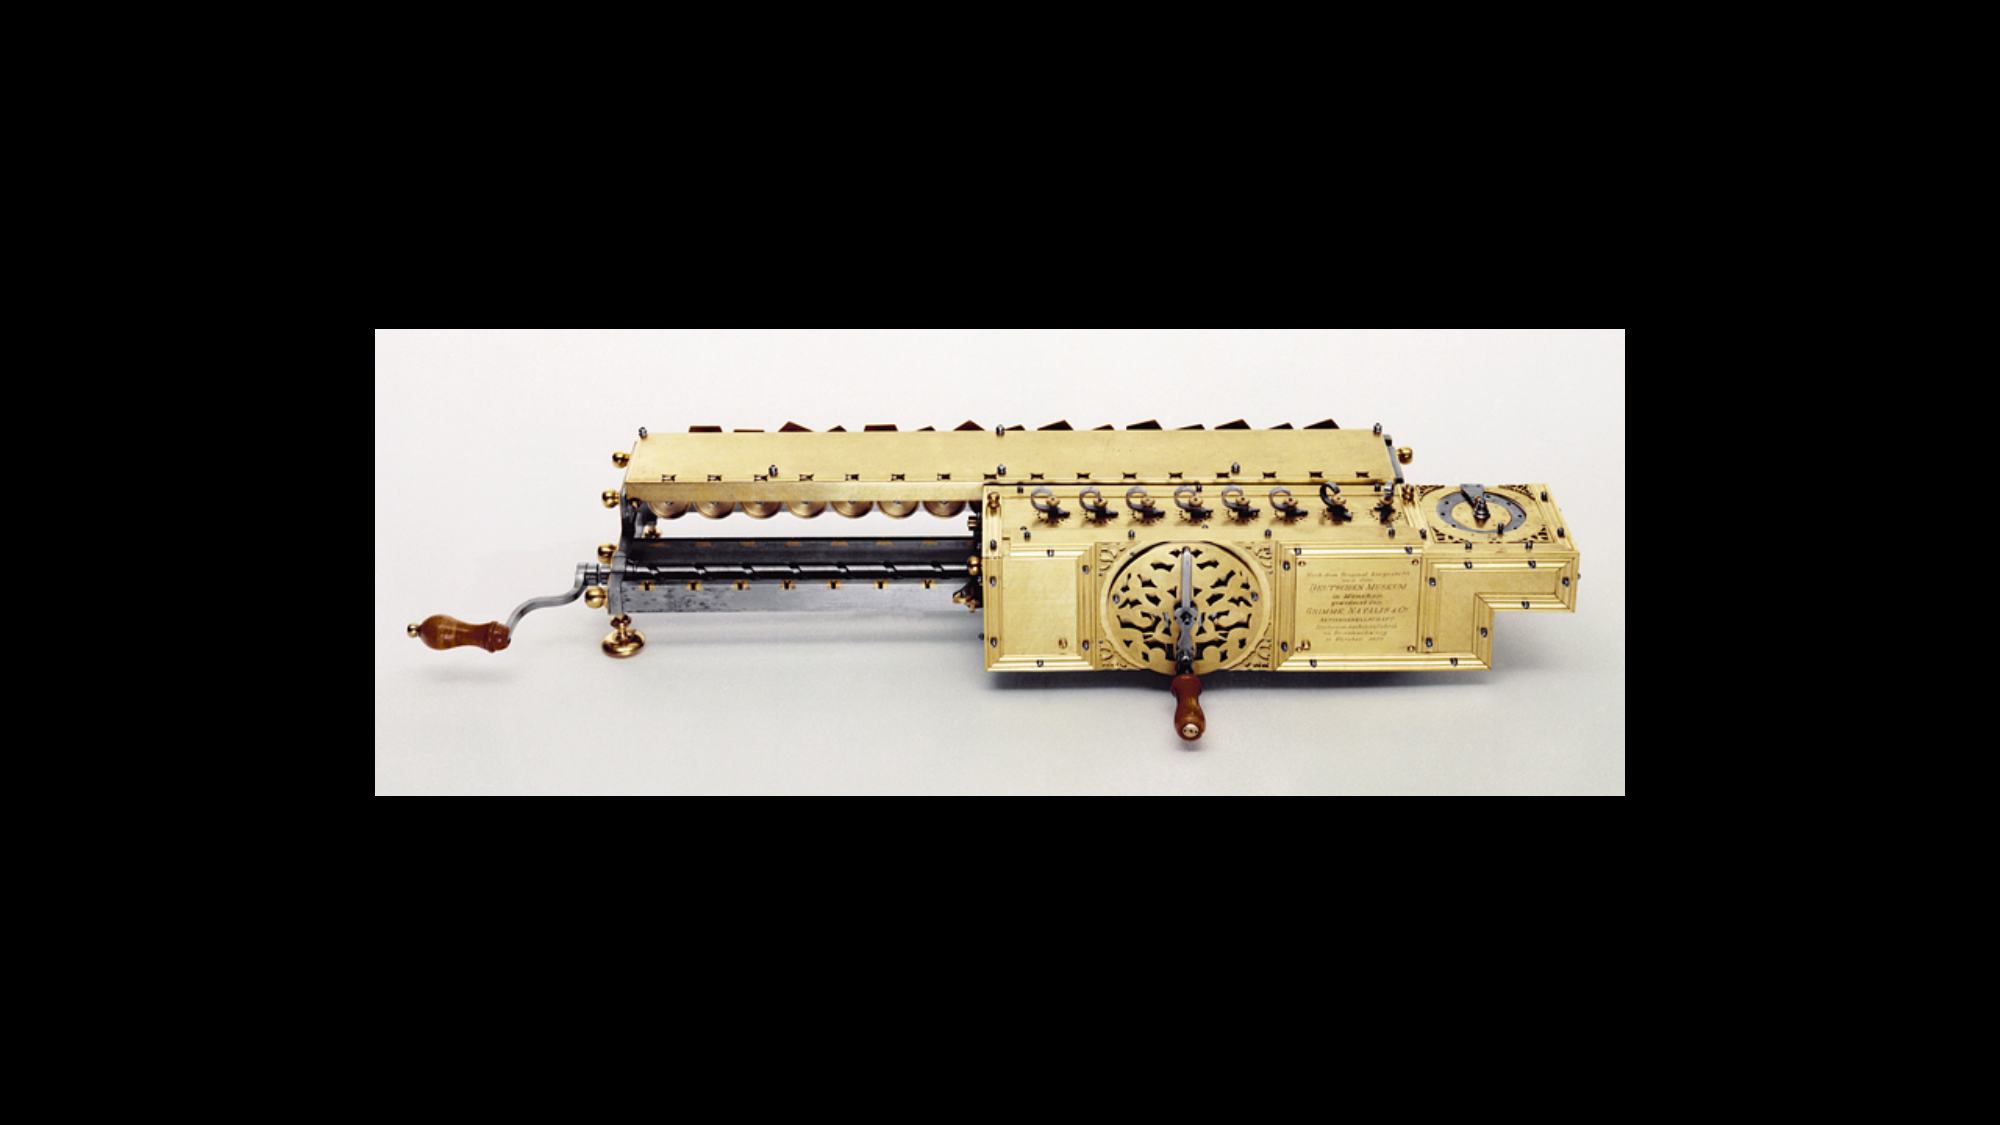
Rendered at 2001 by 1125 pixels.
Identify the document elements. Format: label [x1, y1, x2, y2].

picture [374, 329, 1625, 796]
